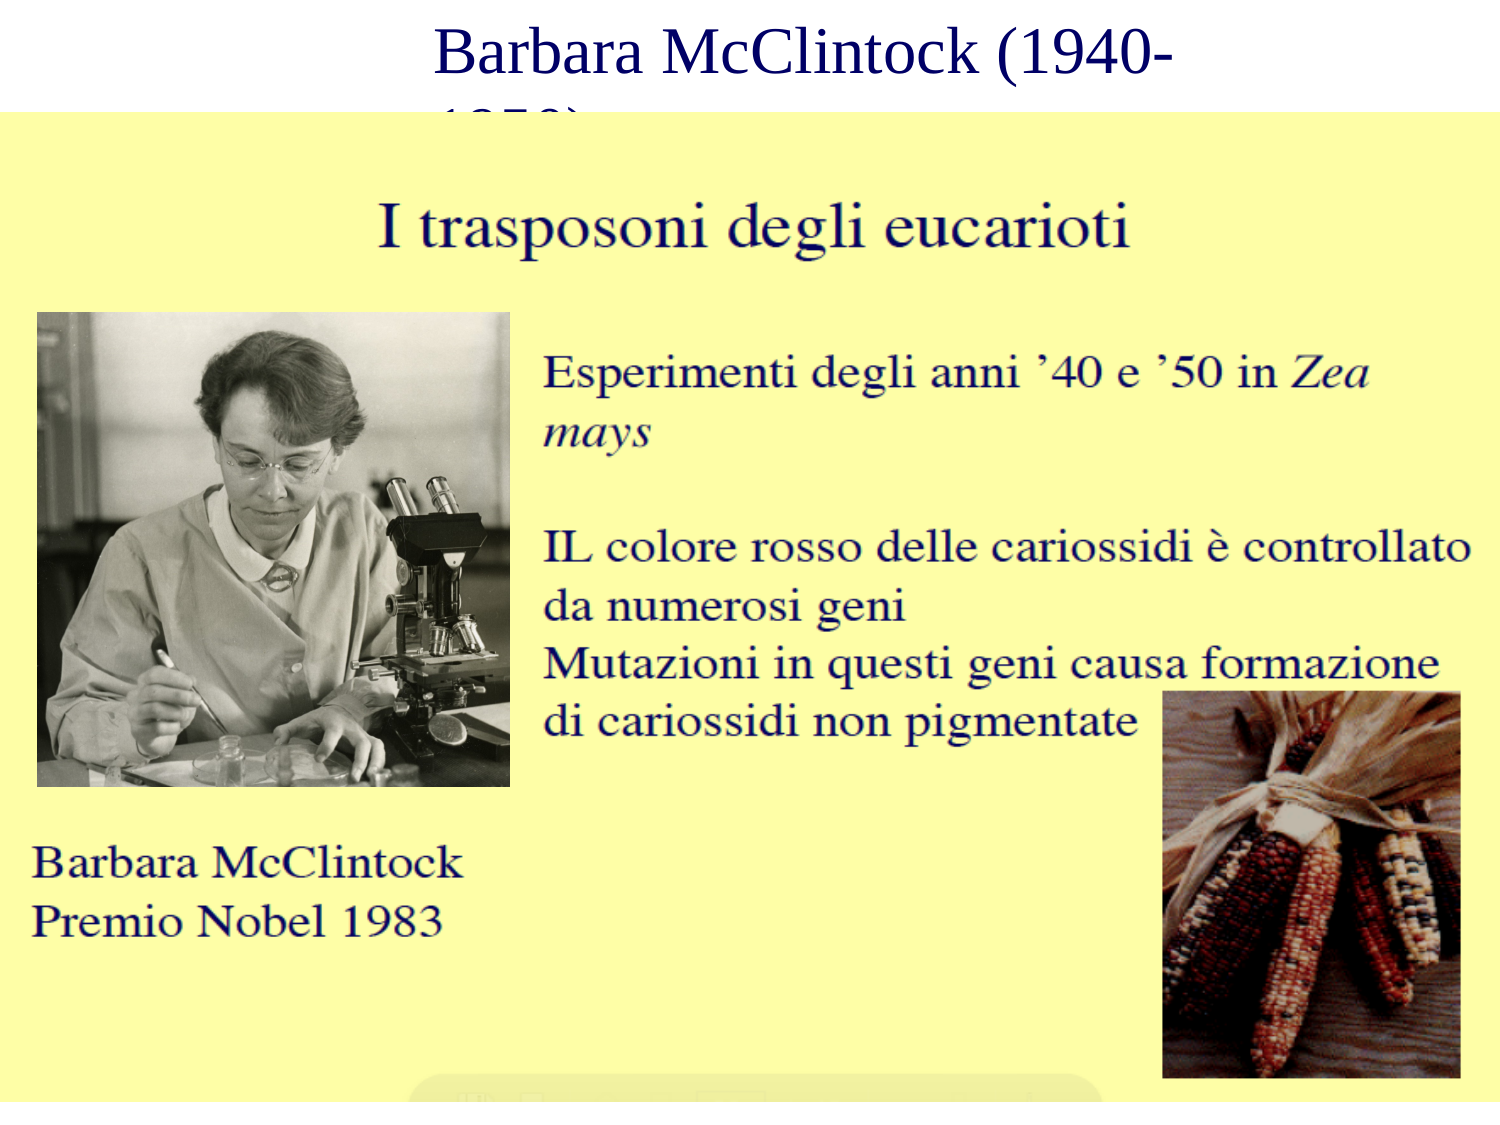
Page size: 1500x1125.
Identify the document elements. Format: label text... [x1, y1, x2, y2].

text_box Barbara McClintock (1940-1950) [418, 0, 1344, 110]
picture [0, 112, 1500, 1102]
